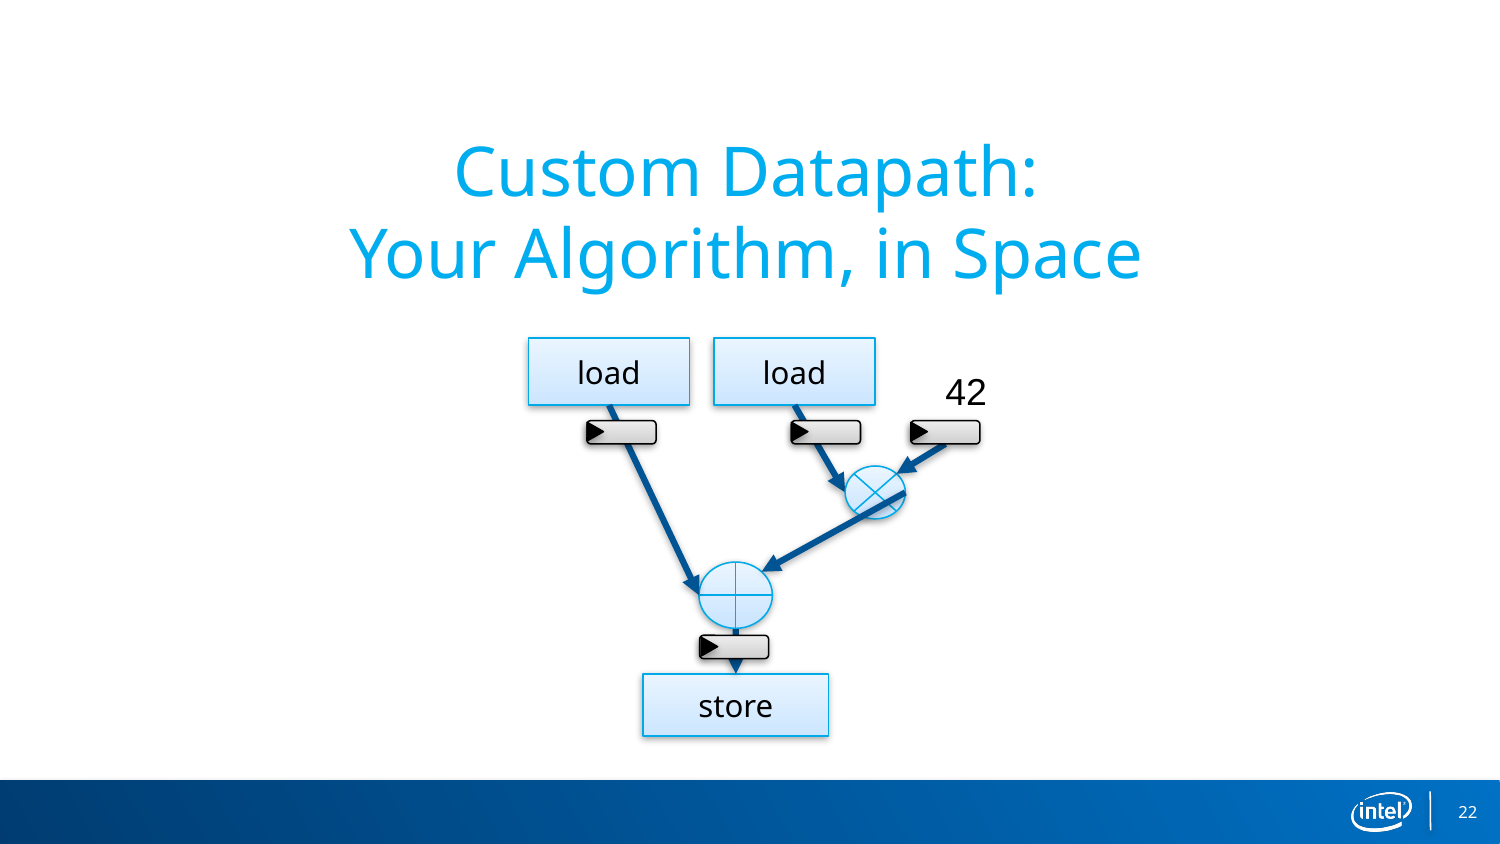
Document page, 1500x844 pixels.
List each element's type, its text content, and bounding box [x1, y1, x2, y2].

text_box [896, 443, 946, 475]
text_box [588, 420, 603, 427]
text_box [910, 422, 928, 441]
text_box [794, 405, 855, 475]
text_box load [713, 337, 876, 406]
slide_number 22 [1127, 791, 1478, 837]
text_box [877, 504, 904, 520]
text_box load [528, 337, 690, 406]
text_box [701, 637, 718, 656]
text_box [844, 465, 907, 511]
text_box [698, 561, 774, 630]
text_box [739, 635, 769, 659]
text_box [761, 510, 855, 572]
text_box [587, 422, 603, 441]
text_box [699, 635, 731, 659]
text_box 42 [910, 360, 1022, 421]
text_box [608, 405, 710, 572]
list Custom Datapath: Your Algorithm, in Space [35, 127, 1458, 328]
text_box store [642, 673, 829, 737]
text_box [911, 420, 980, 444]
